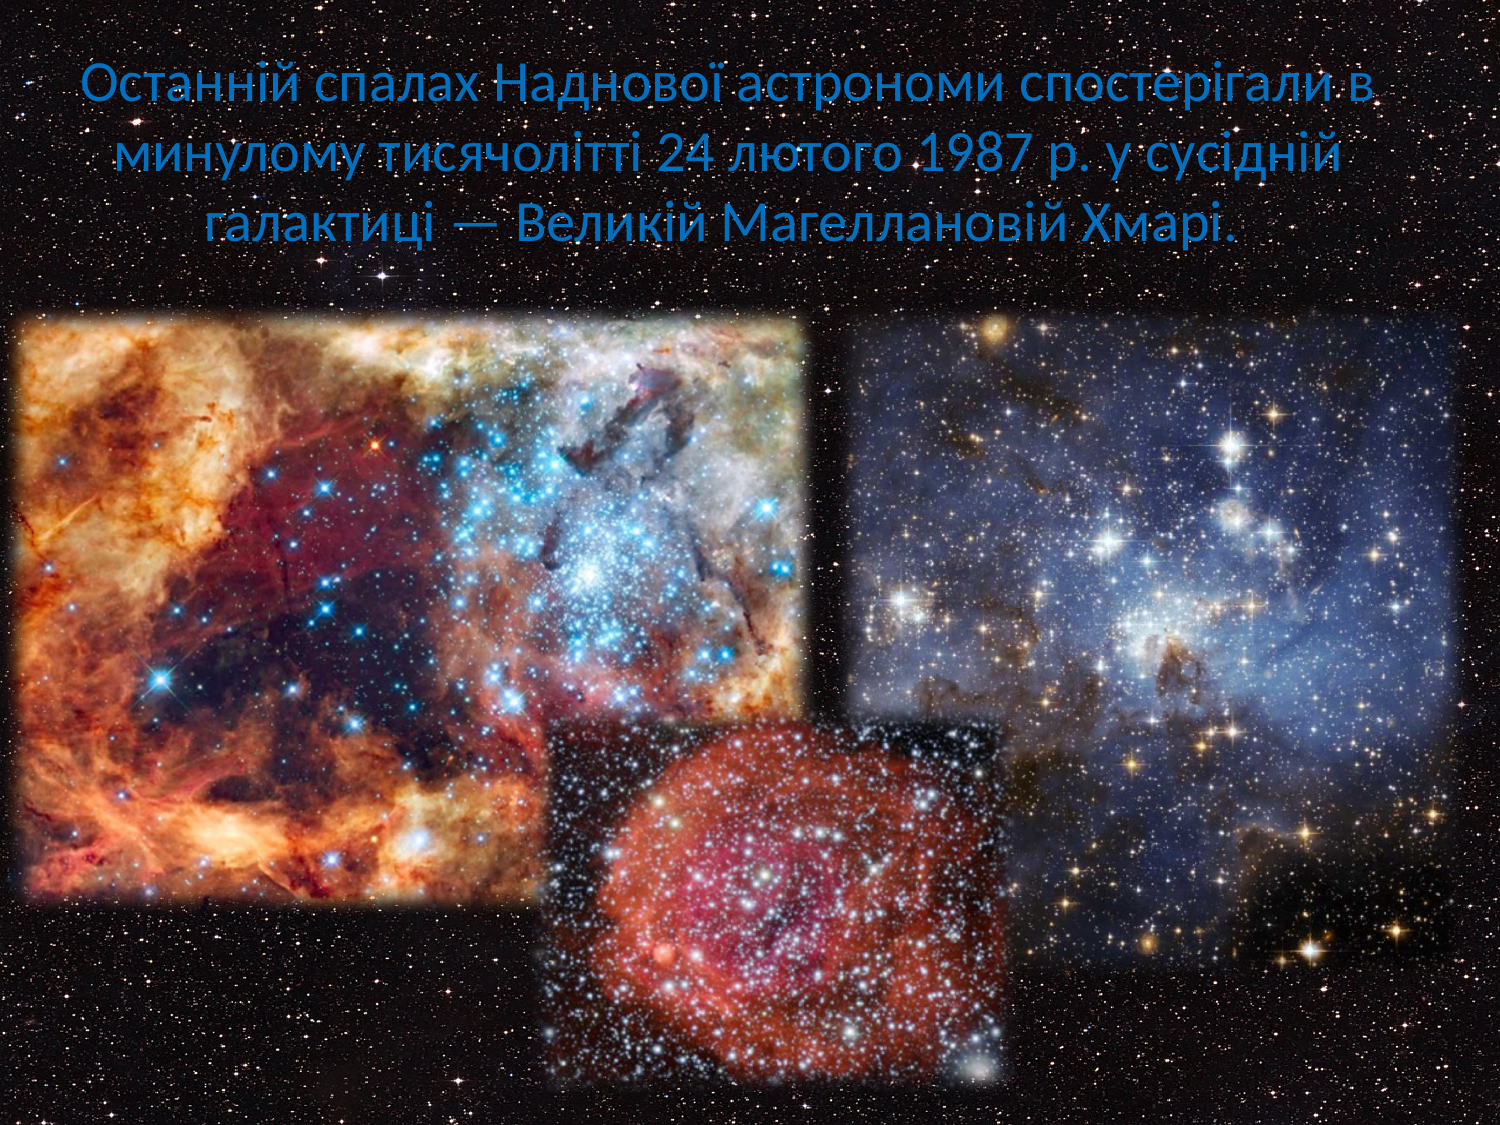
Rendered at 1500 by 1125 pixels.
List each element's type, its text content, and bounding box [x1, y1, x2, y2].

picture [0, 0, 1500, 1125]
title Останній спалах Наднової астрономи спостерігали в минулому тисячолітті 24 лютого 1987 р. у сусідній галактиці — Великій Магеллановій Хмарі. [53, 54, 1404, 243]
